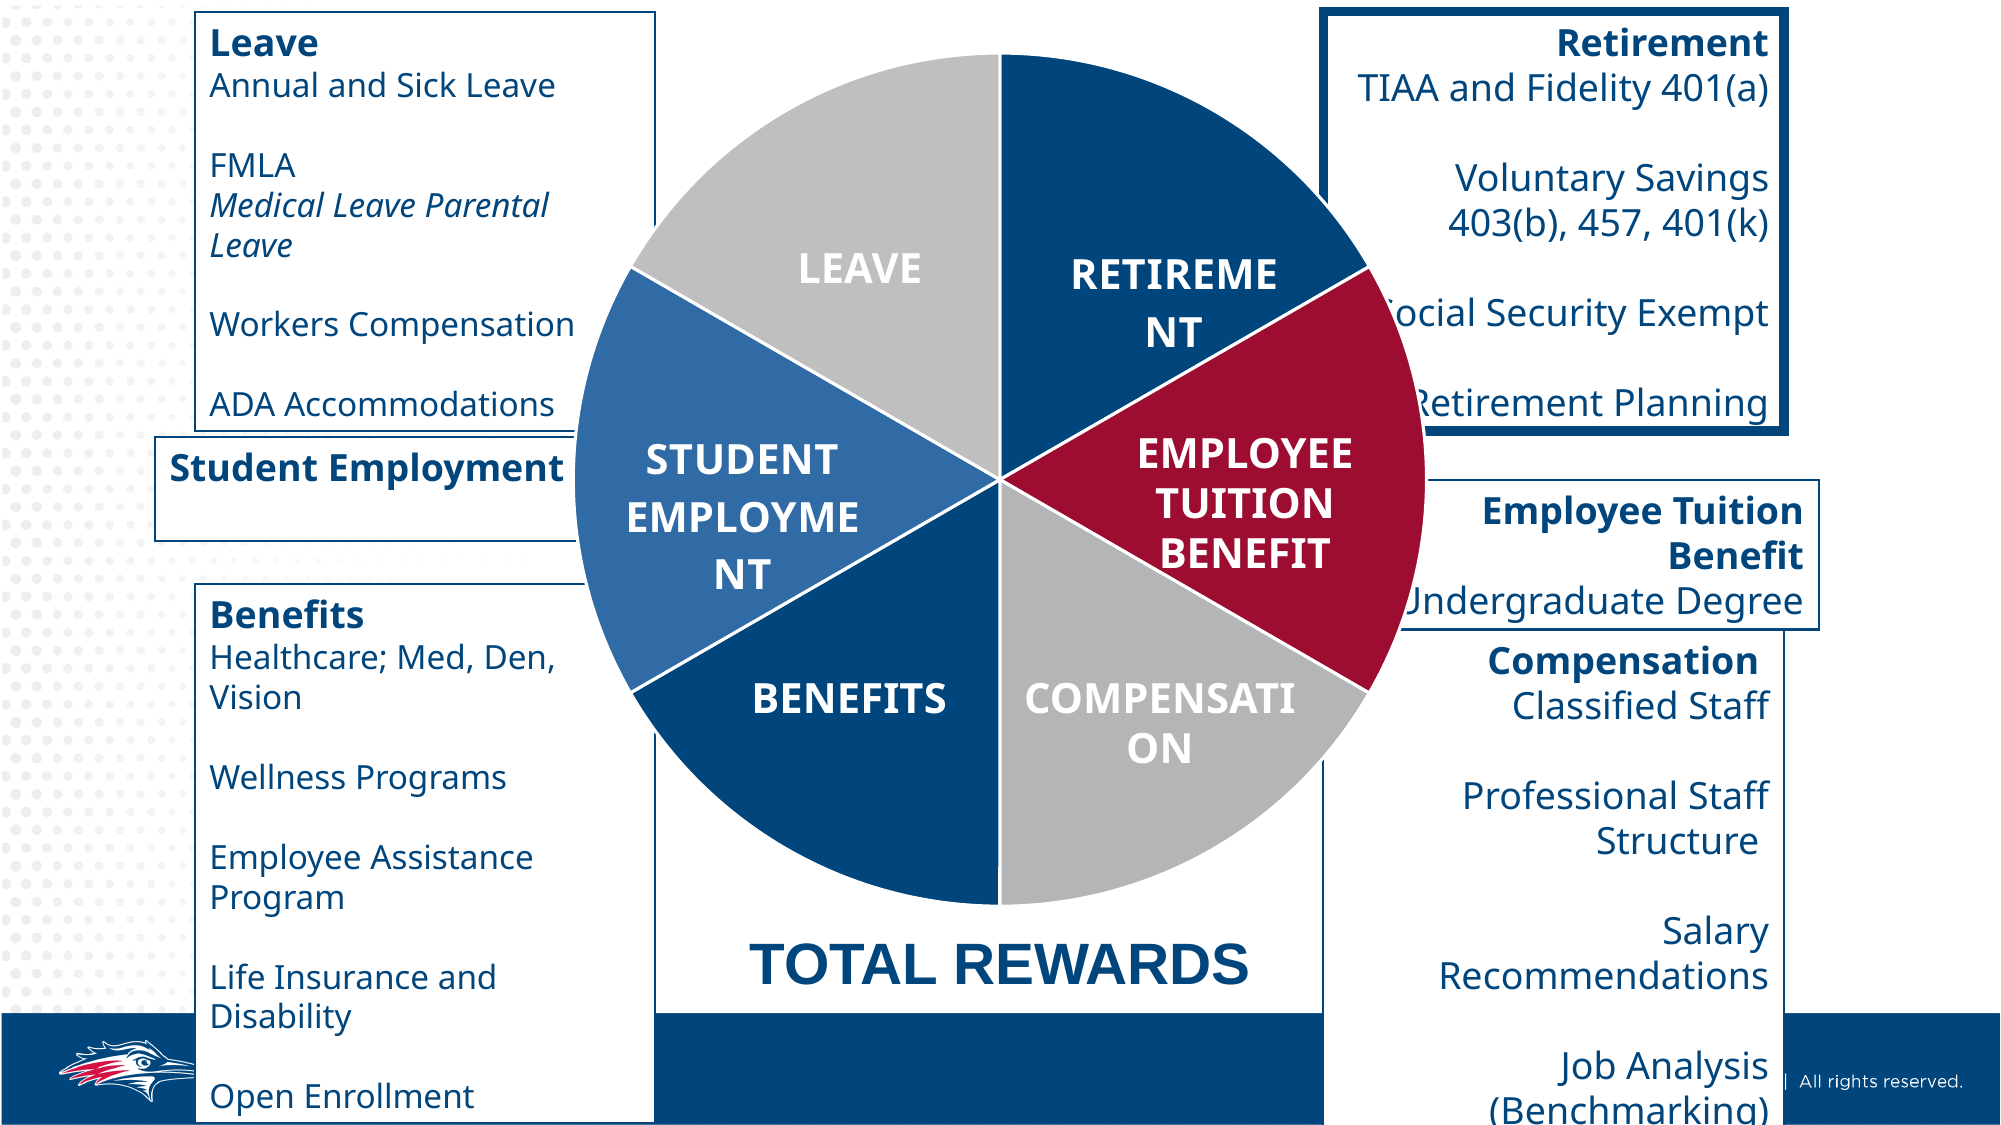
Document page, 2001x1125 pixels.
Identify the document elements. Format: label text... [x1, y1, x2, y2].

text_box Leave Annual and Sick Leave FMLA Medical Leave Parental Leave Workers Compensation ADA Accommodations [194, 11, 656, 432]
text_box Employee Tuition Benefit Undergraduate Degree [1667, 479, 1820, 631]
text_box Benefits Healthcare; Med, Den, Vision Wellness Programs Employee Assistance Program Life Insurance and Disability Open Enrollment [194, 583, 656, 1124]
text_box Compensation Classified Staff Professional Staff Structure Salary Recommendations Job Analysis (Benchmarking) [1322, 628, 1785, 1125]
text_box Student Employment [154, 436, 333, 542]
text_box TOTAL REWARDS [700, 925, 1300, 1005]
picture [0, 0, 2001, 1125]
text_box Retirement TIAA and Fidelity 401(a) Voluntary Savings 403(b), 457, 401(k) Social Security Exempt Retirement Planning [1322, 10, 1785, 432]
chart [333, 35, 1667, 925]
